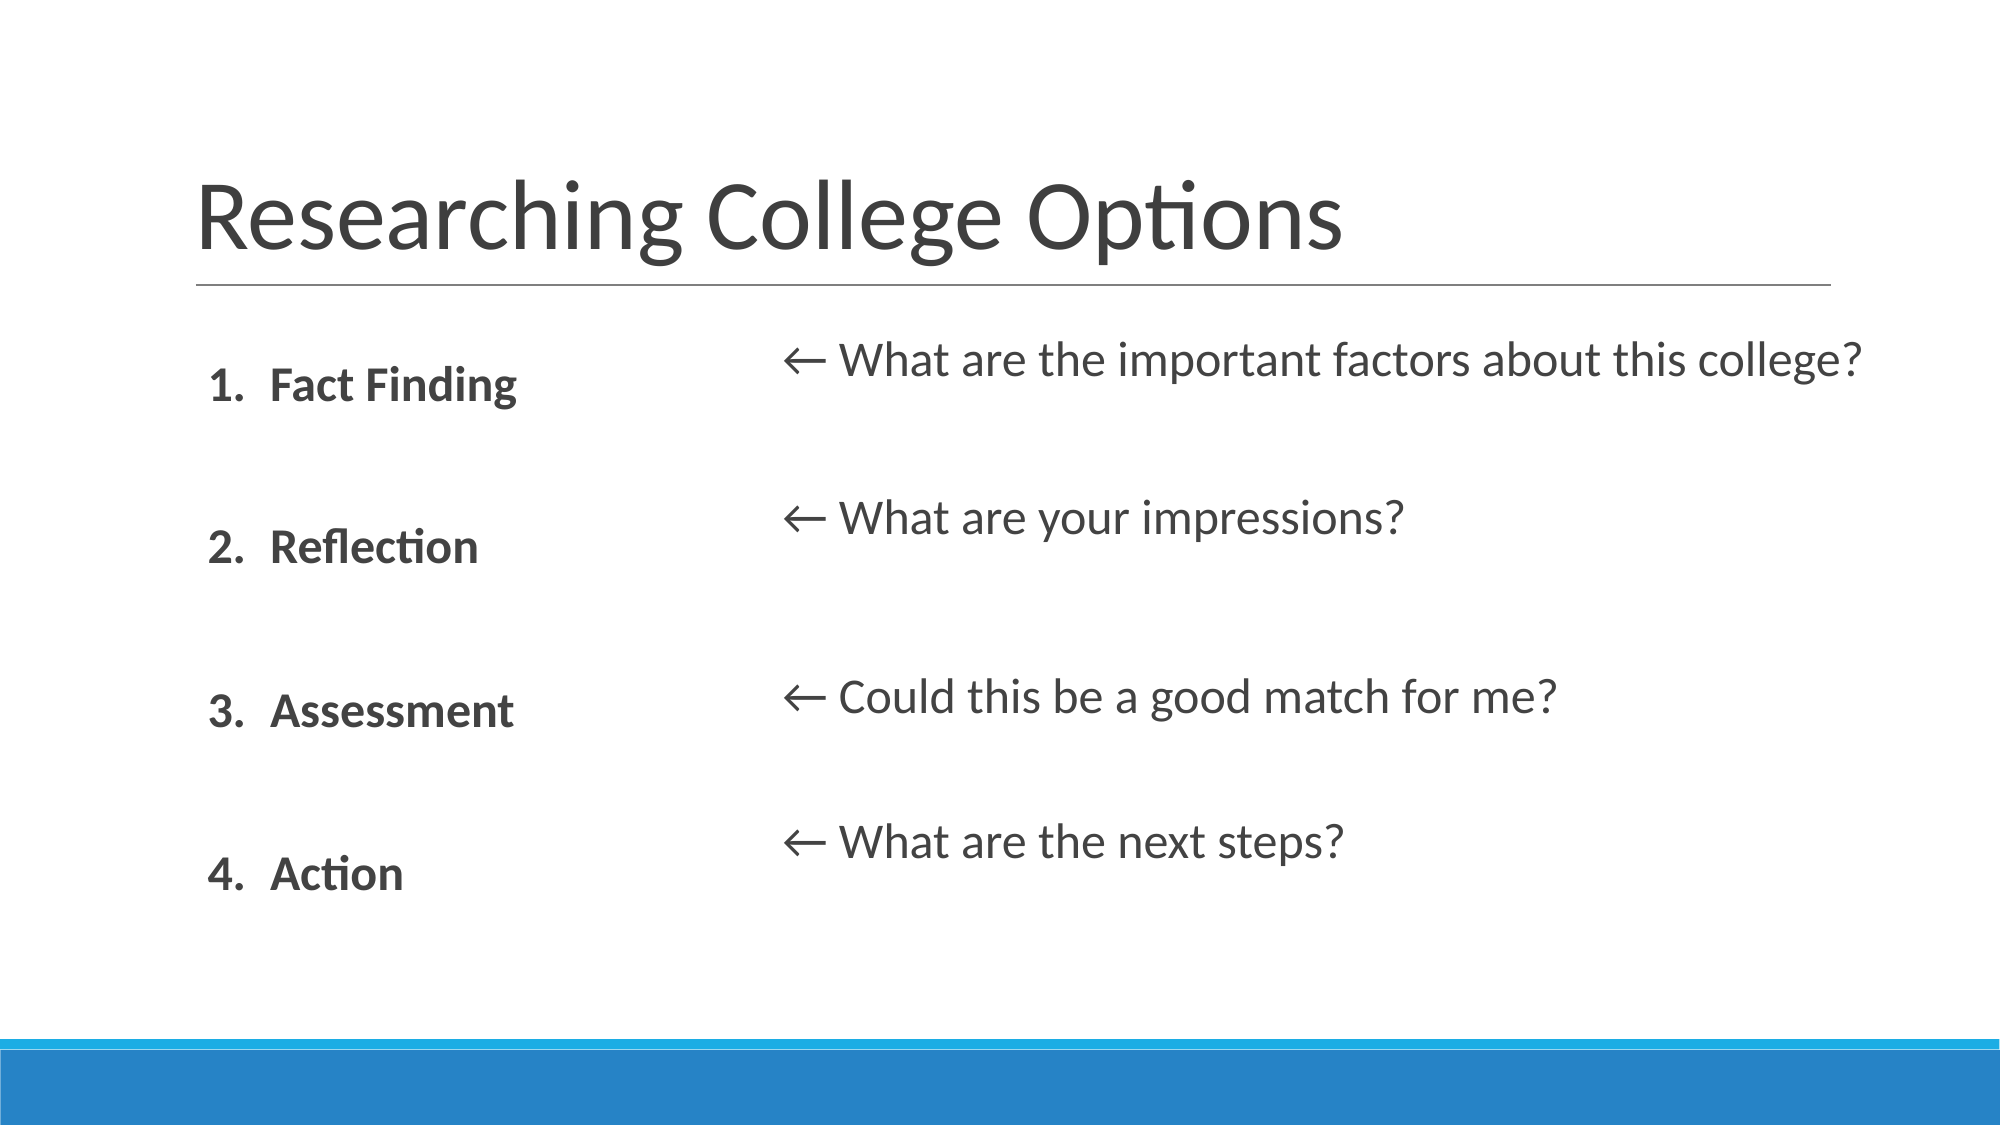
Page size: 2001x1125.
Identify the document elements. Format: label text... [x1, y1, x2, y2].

title Researching College Options [180, 47, 1830, 285]
list ← What are the important factors about this college? ← What are your impressions? ← Could this be a good match for me? ← What are the next steps? [767, 302, 2000, 1012]
list Fact Finding Reflection Assessment Action [180, 327, 767, 987]
